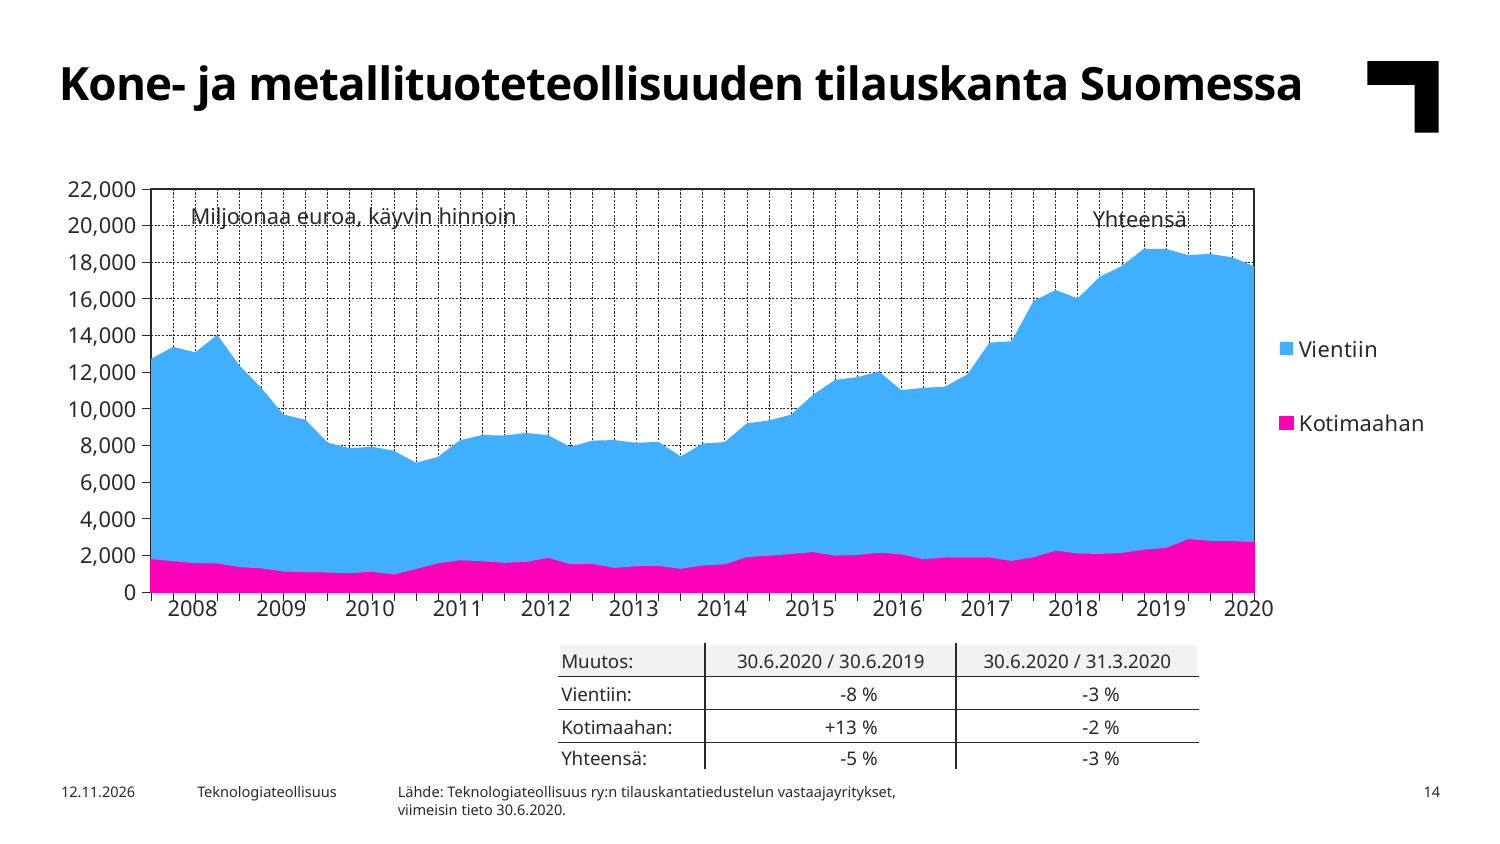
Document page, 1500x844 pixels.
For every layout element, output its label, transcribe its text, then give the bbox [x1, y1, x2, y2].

table_cell Kotimaahan: [560, 710, 704, 742]
table_cell -2 % [957, 710, 1197, 742]
table_cell -3 % [957, 677, 1197, 709]
table_cell +13 % [706, 710, 955, 742]
chart [45, 173, 1456, 632]
table_header Muutos: [560, 645, 704, 676]
table_header 30.6.2020 / 30.6.2019 [706, 645, 955, 676]
footer Teknologiateollisuus [182, 775, 382, 803]
table_cell -8 % [706, 677, 955, 709]
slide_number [46, 775, 182, 803]
table_cell -5 % [706, 743, 955, 769]
slide_number 14 [1313, 775, 1456, 803]
table_cell Yhteensä: [560, 743, 704, 769]
list Lähde: Teknologiateollisuus ry:n tilauskantatiedustelun vastaajayritykset, viimeisin tieto 30.6.2020. [382, 775, 1133, 816]
list Kone- ja metallituoteteollisuuden tilauskanta Suomessa [41, 46, 1353, 153]
table_header 30.6.2020 / 31.3.2020 [957, 645, 1197, 676]
table_cell Vientiin: [560, 677, 704, 709]
table_cell -3 % [957, 743, 1197, 769]
